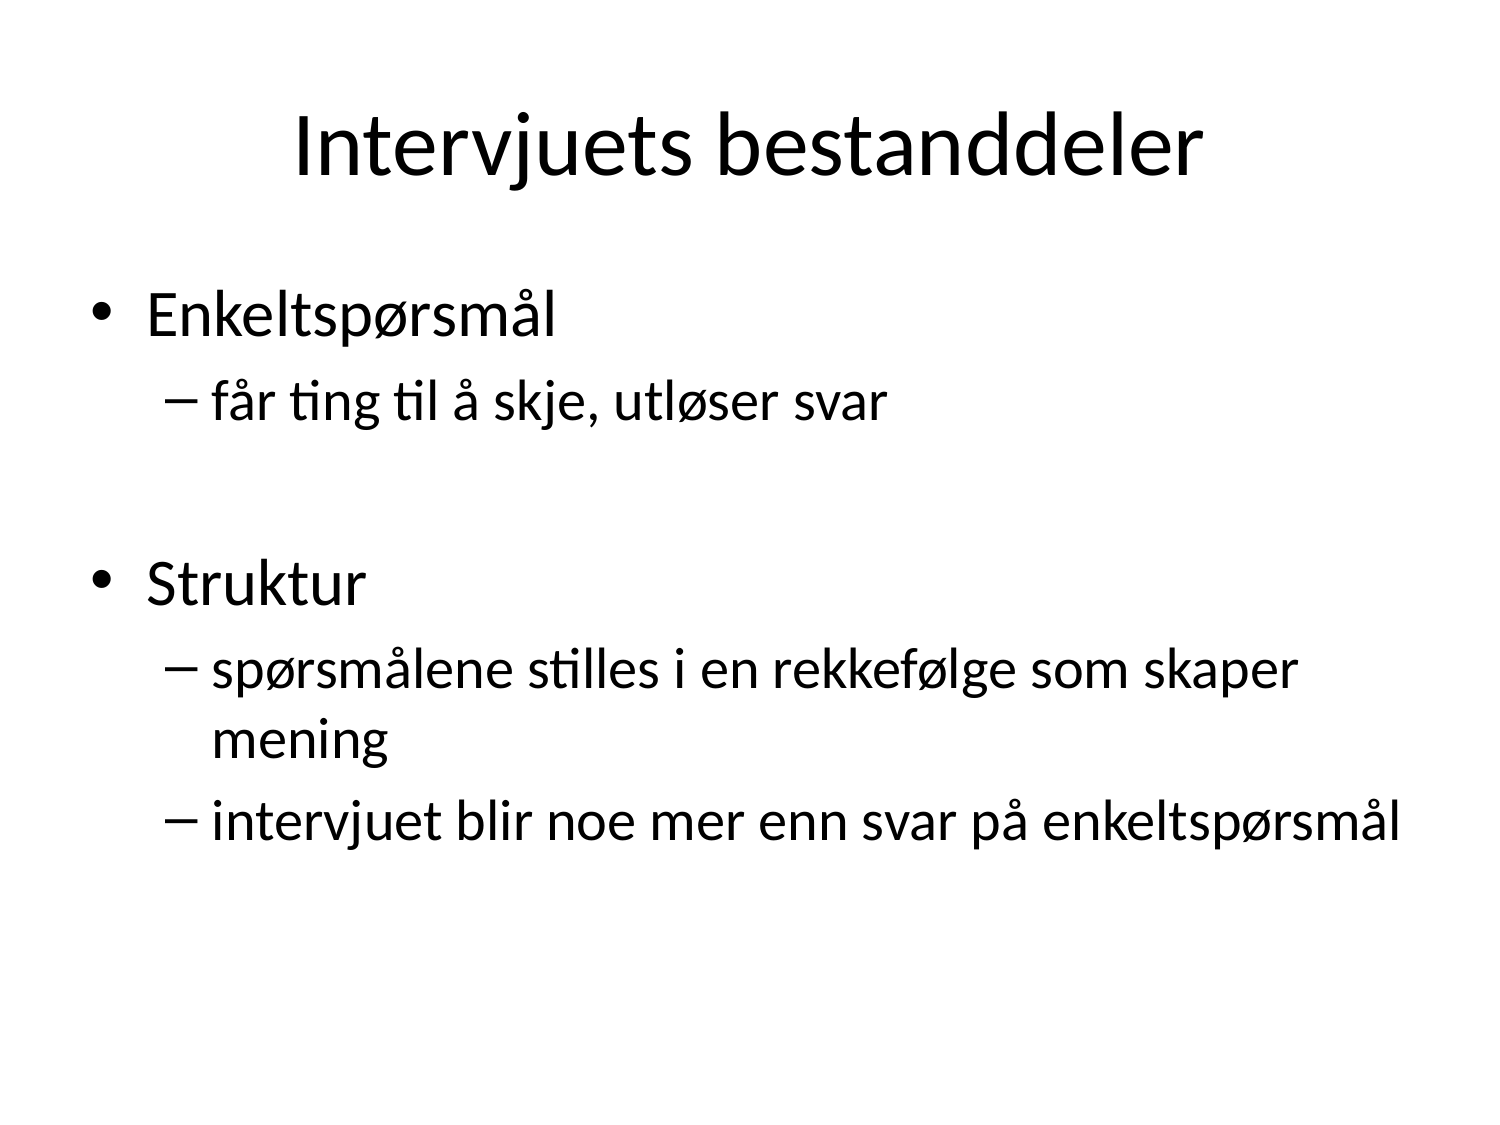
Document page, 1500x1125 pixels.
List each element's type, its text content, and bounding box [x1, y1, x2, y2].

title Intervjuets bestanddeler [75, 45, 1425, 233]
list Enkeltspørsmål får ting til å skje, utløser svar Struktur spørsmålene stilles i en rekkefølge som skaper mening intervjuet blir noe mer enn svar på enkeltspørsmål [75, 262, 1425, 1005]
